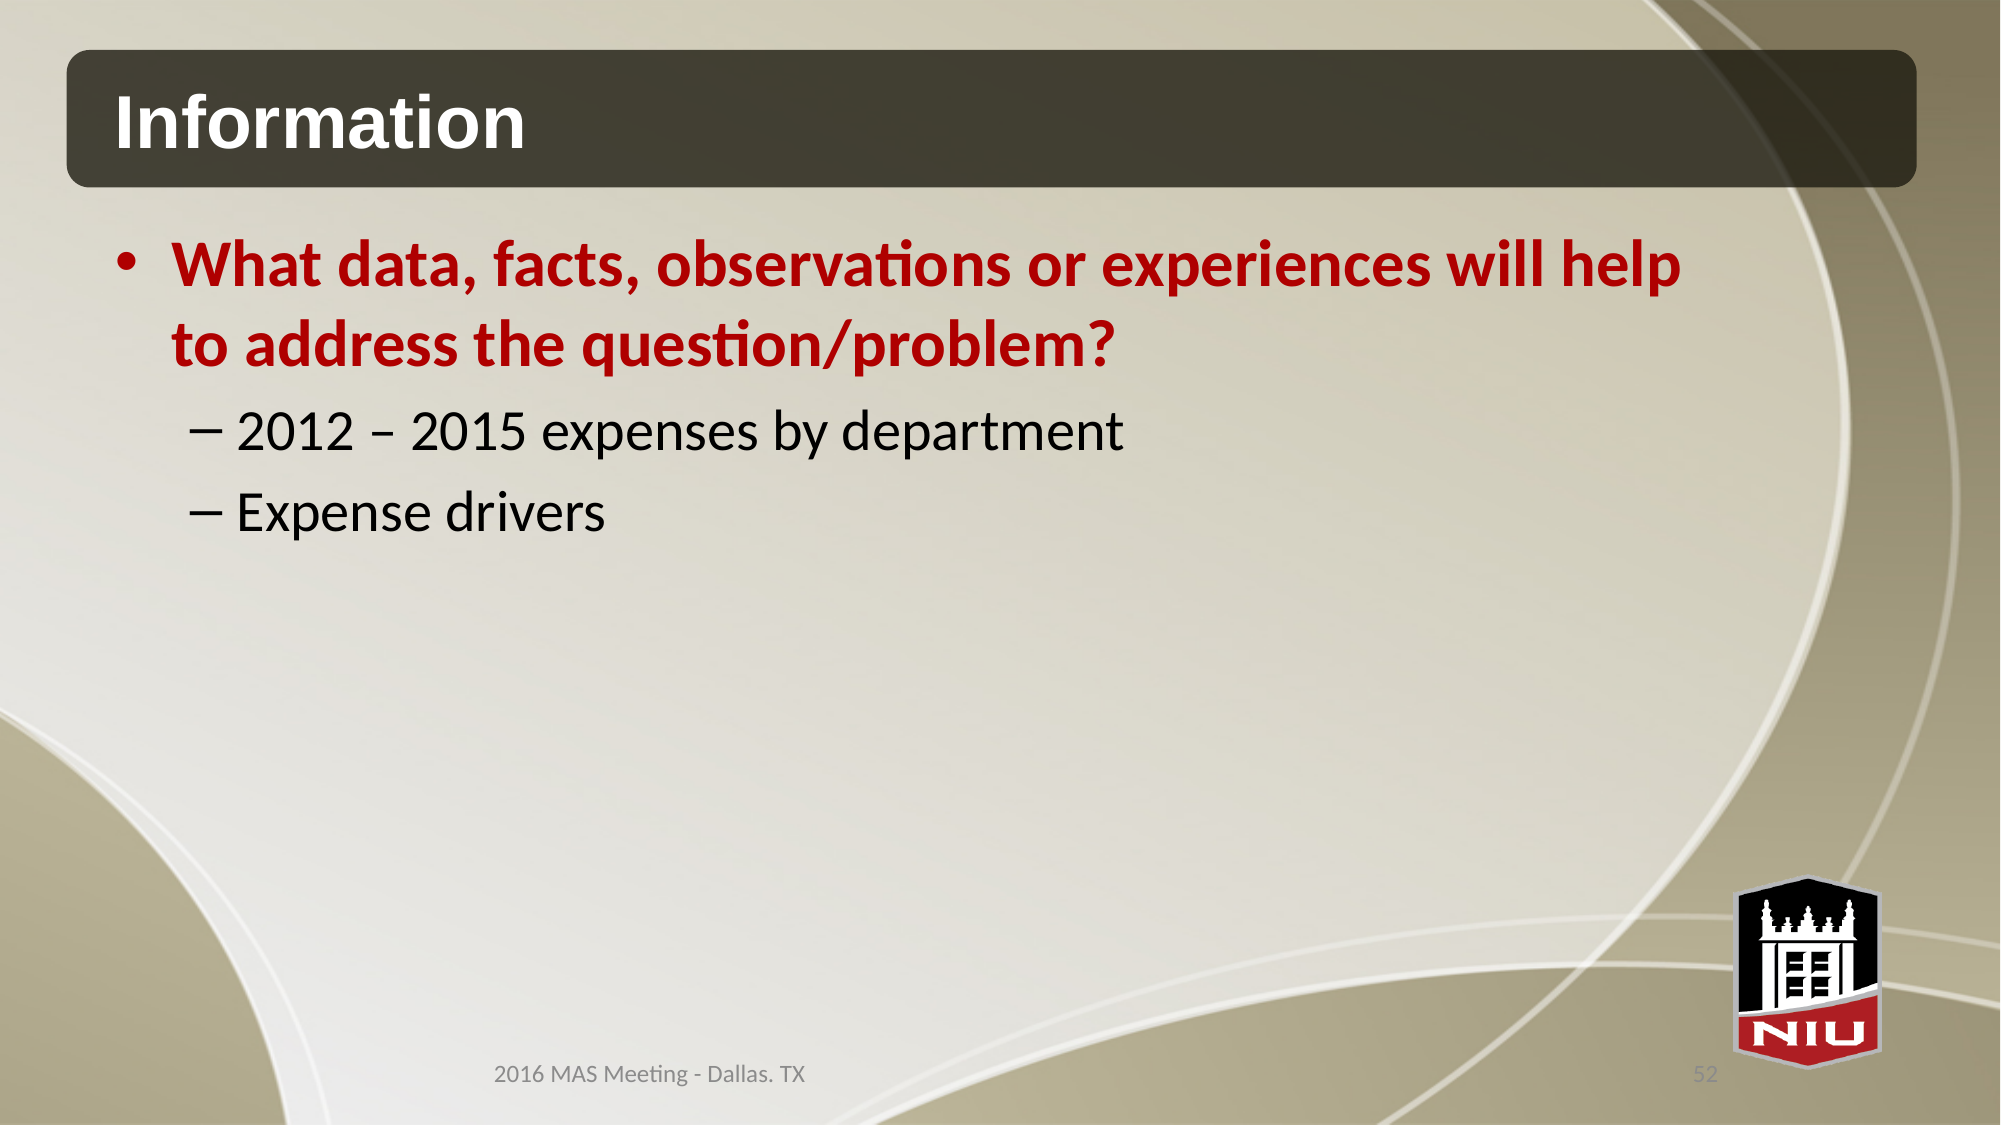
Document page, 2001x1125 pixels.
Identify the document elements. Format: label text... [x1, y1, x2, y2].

footer 2016 MAS Meeting - Dallas. TX [333, 1042, 967, 1103]
list What data, facts, observations or experiences will help to address the question/problem? 2012 – 2015 expenses by department Expense drivers [99, 212, 1763, 988]
title Information [99, 50, 1900, 188]
picture [0, 0, 2001, 1125]
slide_number 52 [1433, 1042, 1734, 1103]
